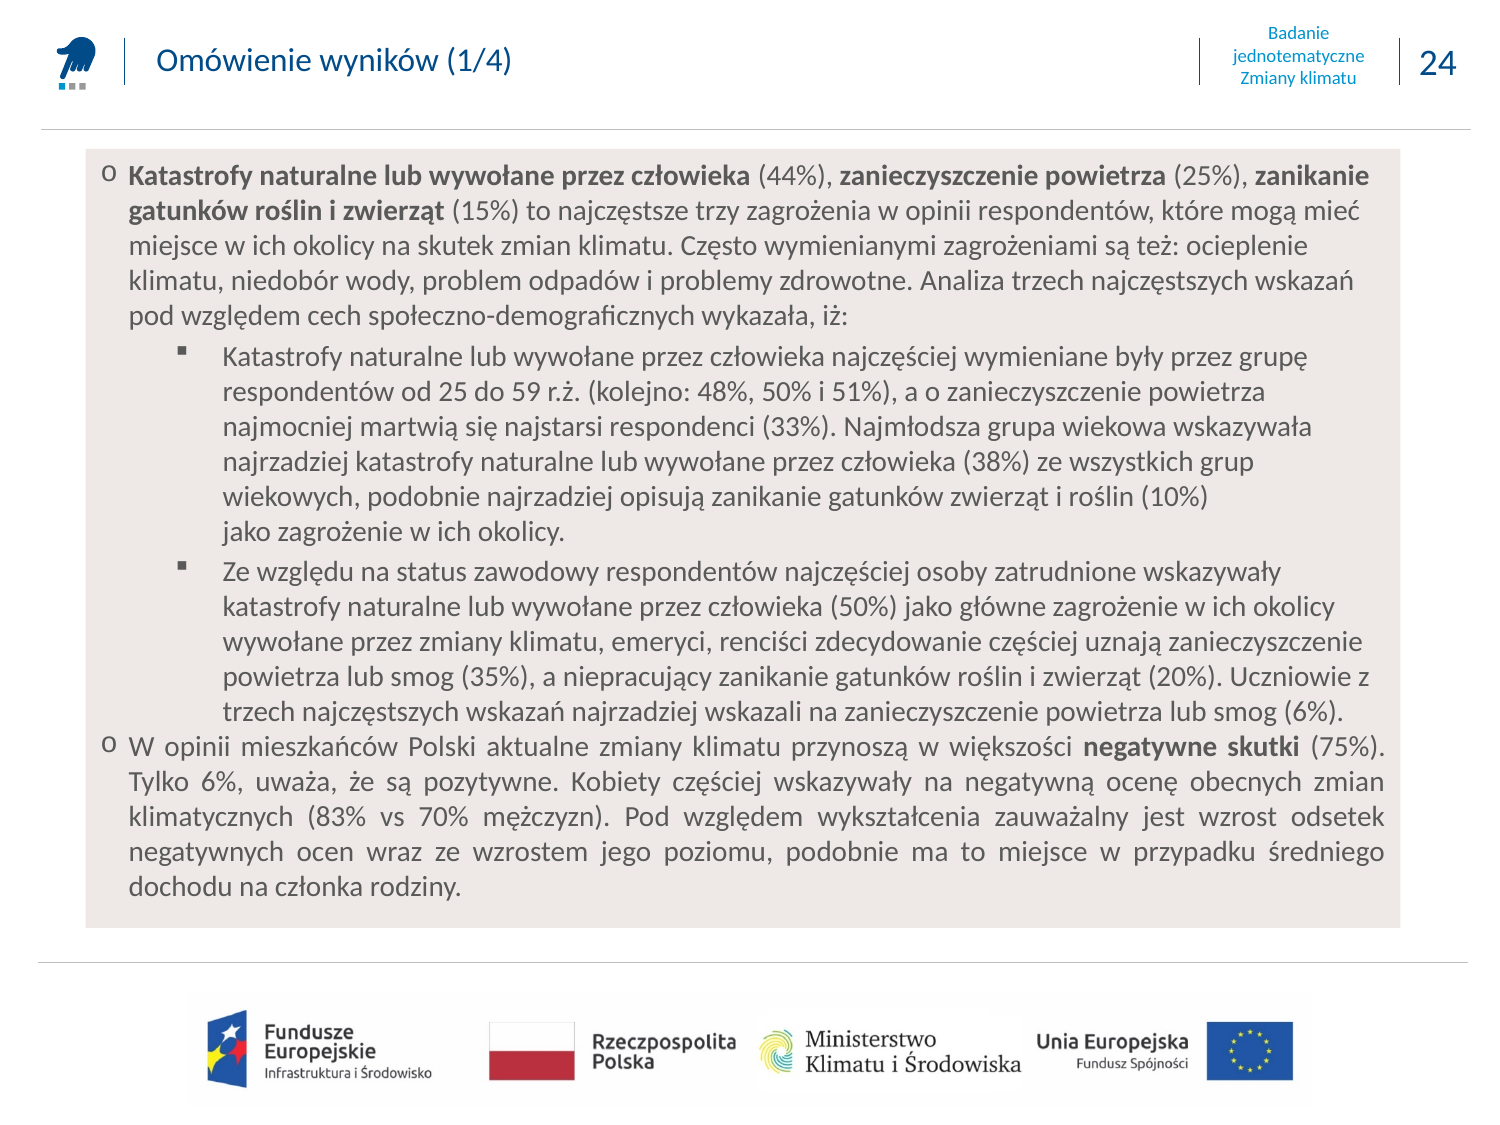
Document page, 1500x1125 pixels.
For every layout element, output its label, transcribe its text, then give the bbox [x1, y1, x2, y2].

list Omówienie wyników (1/4) [123, 30, 1190, 92]
text_box Badanie jednotematyczne Zmiany klimatu [1190, 13, 1407, 96]
picture [188, 991, 1312, 1107]
list Katastrofy naturalne lub wywołane przez człowieka (44%), zanieczyszczenie powietrza (25%), zanikanie gatunków roślin i zwierząt (15%) to najczęstsze trzy zagrożenia w opinii respondentów, które mogą mieć miejsce w ich okolicy na skutek zmian klimatu. Często wymienianymi zagrożeniami są też: ocieplenie klimatu, niedobór wody, problem odpadów i problemy zdrowotne. Analiza trzech najczęstszych wskazań pod względem cech społeczno-demograficznych wykazała, iż: Katastrofy naturalne lub wywołane przez człowieka najczęściej wymieniane były przez grupę respondentów od 25 do 59 r.ż. (kolejno: 48%, 50% i 51%), a o zanieczyszczenie powietrza najmocniej martwią się najstarsi respondenci (33%). Najmłodsza grupa wiekowa wskazywała najrzadziej katastrofy naturalne lub wywołane przez człowieka (38%) ze wszystkich grup wiekowych, podobnie najrzadziej opisują zanikanie gatunków zwierząt i roślin (10%) jako zagrożenie w ich okolicy. Ze względu na status zawodowy respondentów najczęściej osoby zatrudnione wskazywały katastrofy naturalne lub wywołane przez człowieka (50%) jako główne zagrożenie w ich okolicy wywołane przez zmiany klimatu, emeryci, renciści zdecydowanie częściej uznają zanieczyszczenie powietrza lub smog (35%), a niepracujący zanikanie gatunków roślin i zwierząt (20%). Uczniowie z trzech najczęstszych wskazań najrzadziej wskazali na zanieczyszczenie powietrza lub smog (6%). W opinii mieszkańców Polski aktualne zmiany klimatu przynoszą w większości negatywne skutki (75%). Tylko 6%, uważa, że są pozytywne. Kobiety częściej wskazywały na negatywną ocenę obecnych zmian klimatycznych (83% vs 70% mężczyzn). Pod względem wykształcenia zauważalny jest wzrost odsetek negatywnych ocen wraz ze wzrostem jego poziomu, podobnie ma to miejsce w przypadku średniego dochodu na członka rodziny. [85, 148, 1401, 928]
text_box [56, 36, 96, 90]
